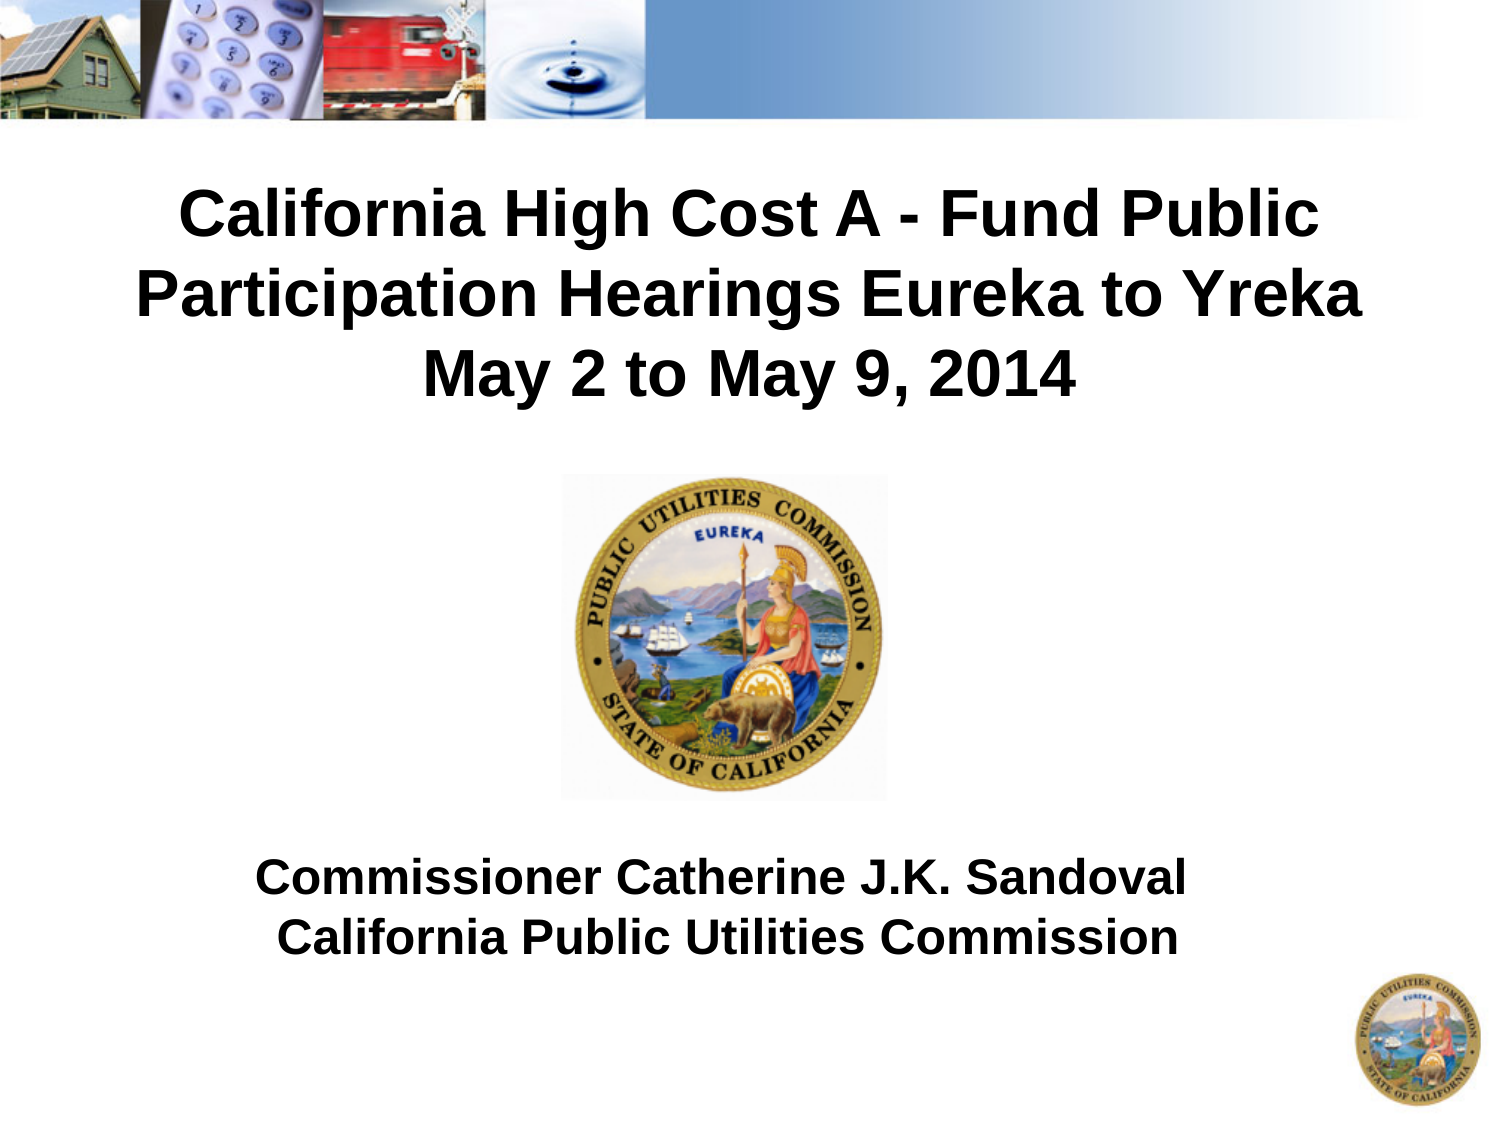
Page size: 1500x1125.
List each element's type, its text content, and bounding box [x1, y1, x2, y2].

title Commissioner Catherine J.K. Sandoval California Public Utilities Commission [60, 777, 1397, 1093]
picture [0, 418, 1500, 1125]
text_box California High Cost A - Fund Public Participation Hearings Eureka to Yreka May 2 to May 9, 2014 [0, 162, 1500, 418]
picture [0, 0, 1500, 162]
